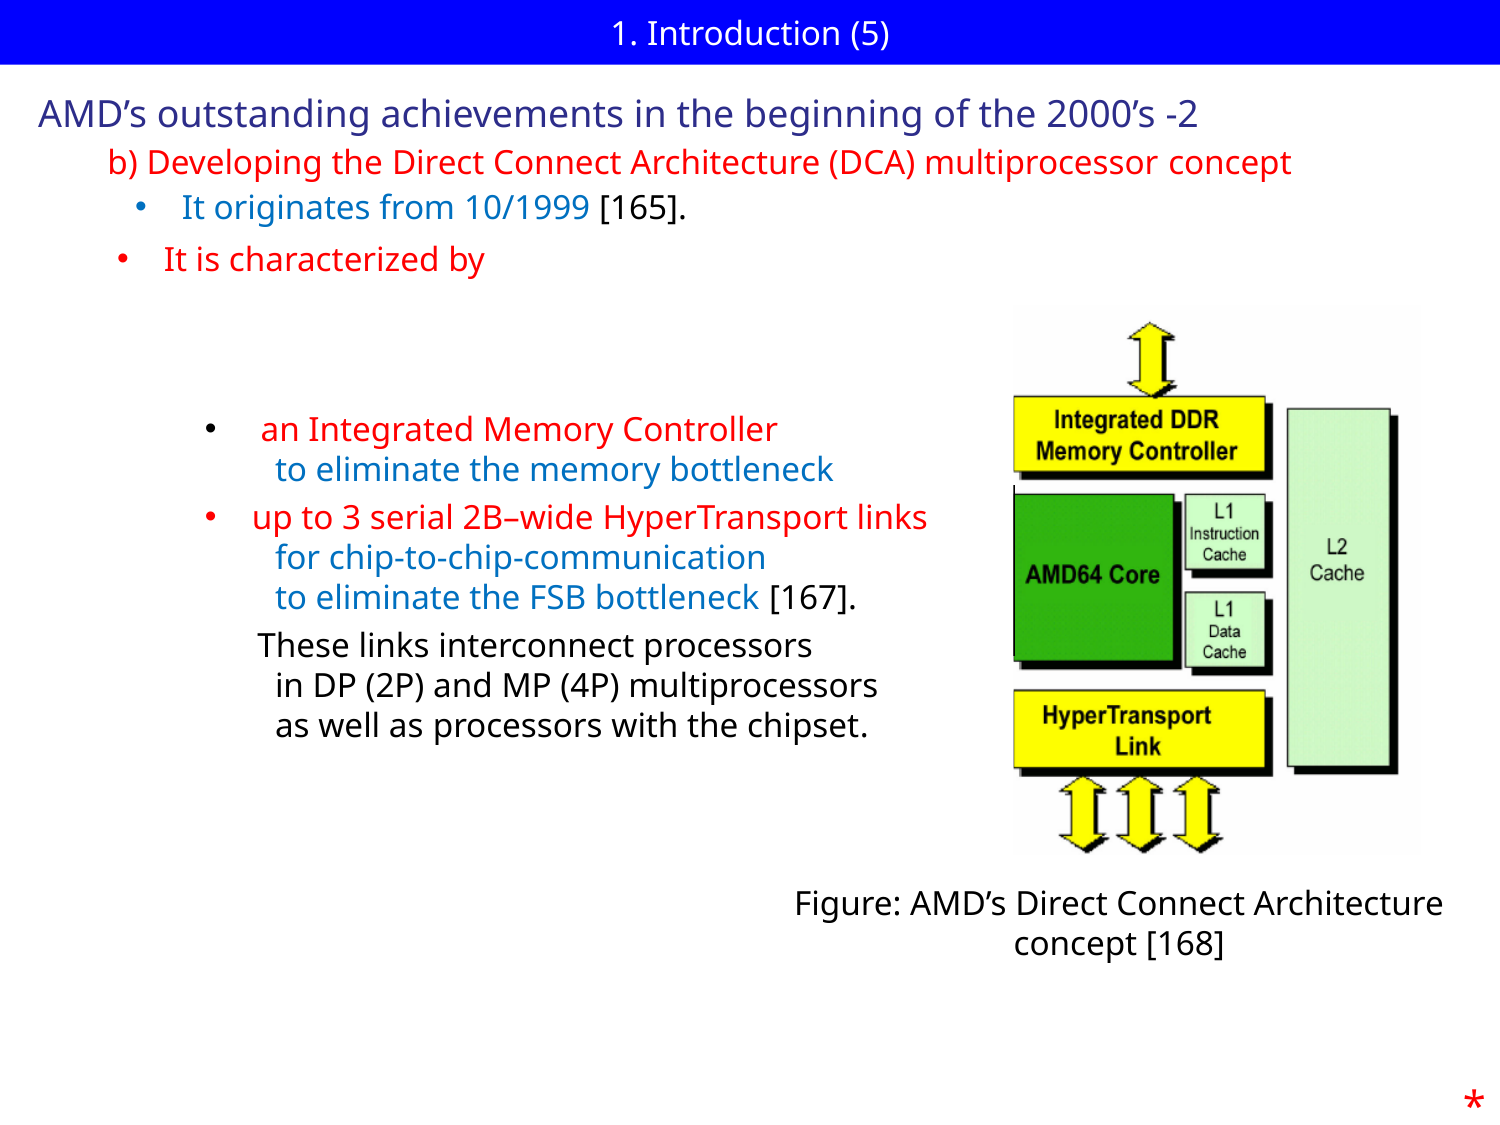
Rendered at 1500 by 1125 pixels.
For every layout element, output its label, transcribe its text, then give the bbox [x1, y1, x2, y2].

text_box * [1448, 1071, 1500, 1125]
text_box AMD’s outstanding achievements in the beginning of the 2000’s -2 [23, 82, 1361, 143]
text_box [1013, 301, 1421, 855]
text_box Figure: AMD’s Direct Connect Architecture concept [168] [779, 874, 1460, 970]
text_box b) Developing the Direct Connect Architecture (DCA) multiprocessor concept [92, 143, 1308, 189]
text_box an Integrated Memory Controller to eliminate the memory bottleneck up to 3 serial 2B–wide HyperTransport links for chip-to-chip-communication to eliminate the FSB bottleneck [167]. These links interconnect processors in DP (2P) and MP (4P) multiprocessors as well as processors with the chipset. [190, 400, 945, 752]
text_box It originates from 10/1999 [165]. [120, 178, 711, 234]
title 1. Introduction (5) [0, 0, 1500, 65]
text_box It is characterized by [102, 230, 501, 286]
